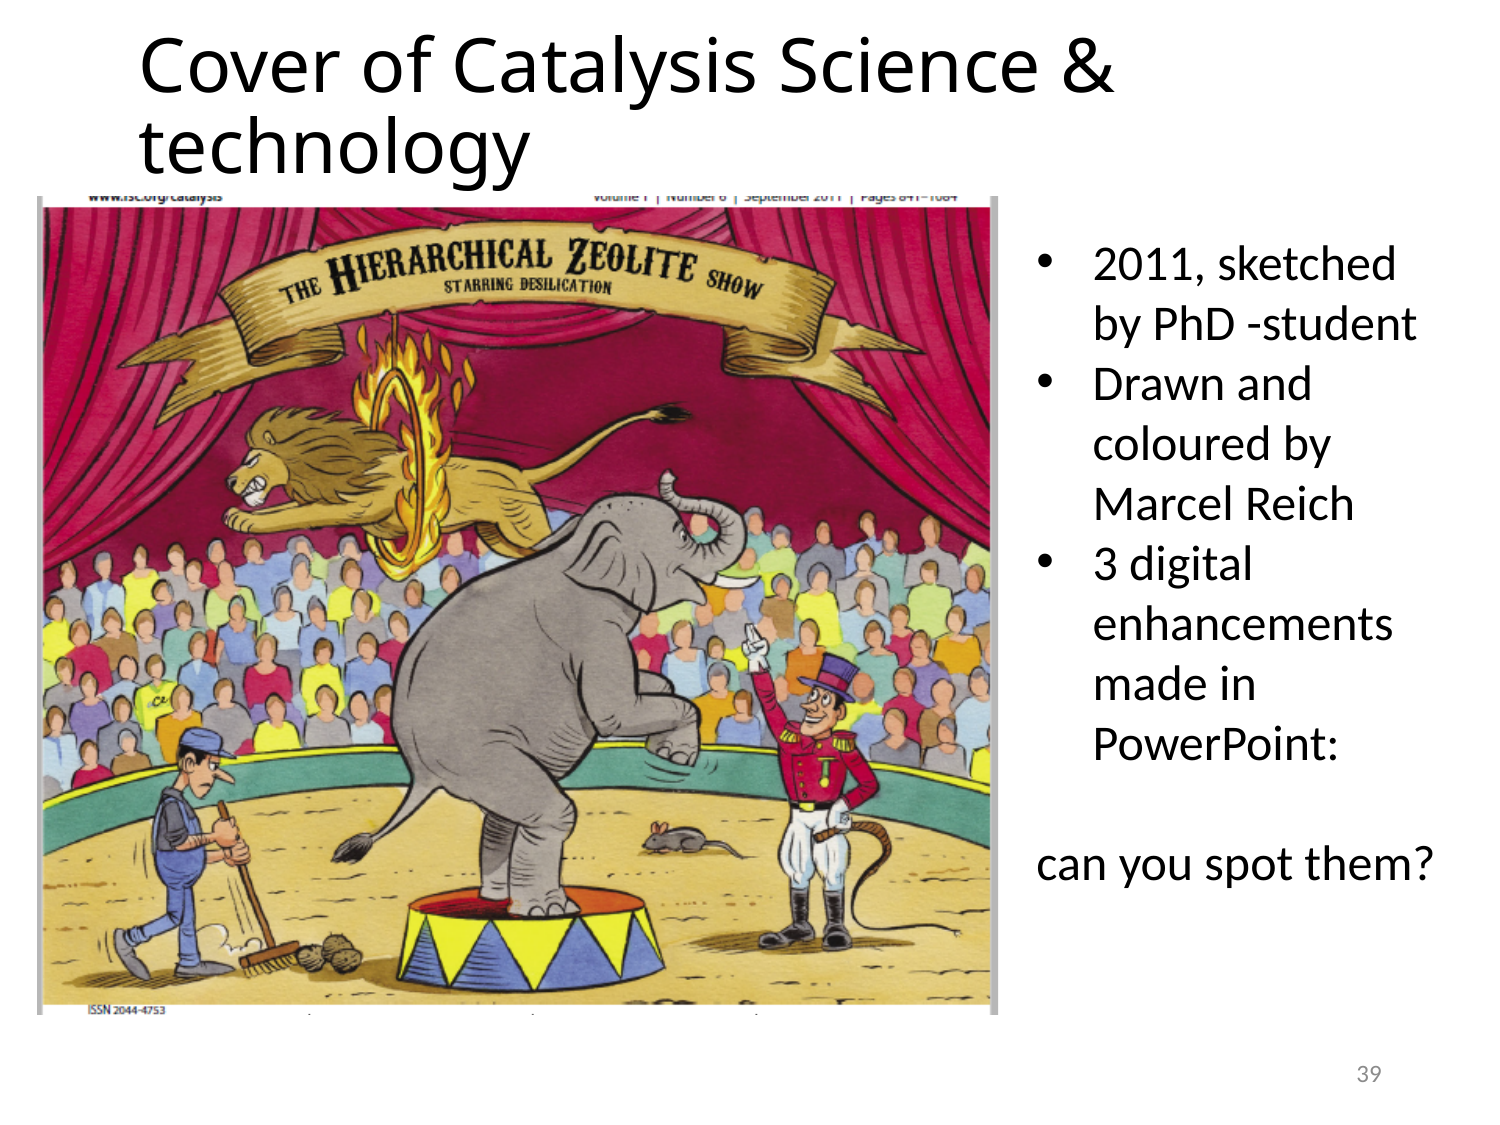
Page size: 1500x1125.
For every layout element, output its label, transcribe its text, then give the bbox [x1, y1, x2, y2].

slide_number 39 [1059, 1042, 1397, 1103]
picture [36, 195, 999, 1015]
text_box 2011, sketched by PhD -student Drawn and coloured by Marcel Reich 3 digital enhancements made in PowerPoint: can you spot them? [1021, 222, 1471, 958]
title Cover of Catalysis Science & technology [123, 0, 1418, 218]
